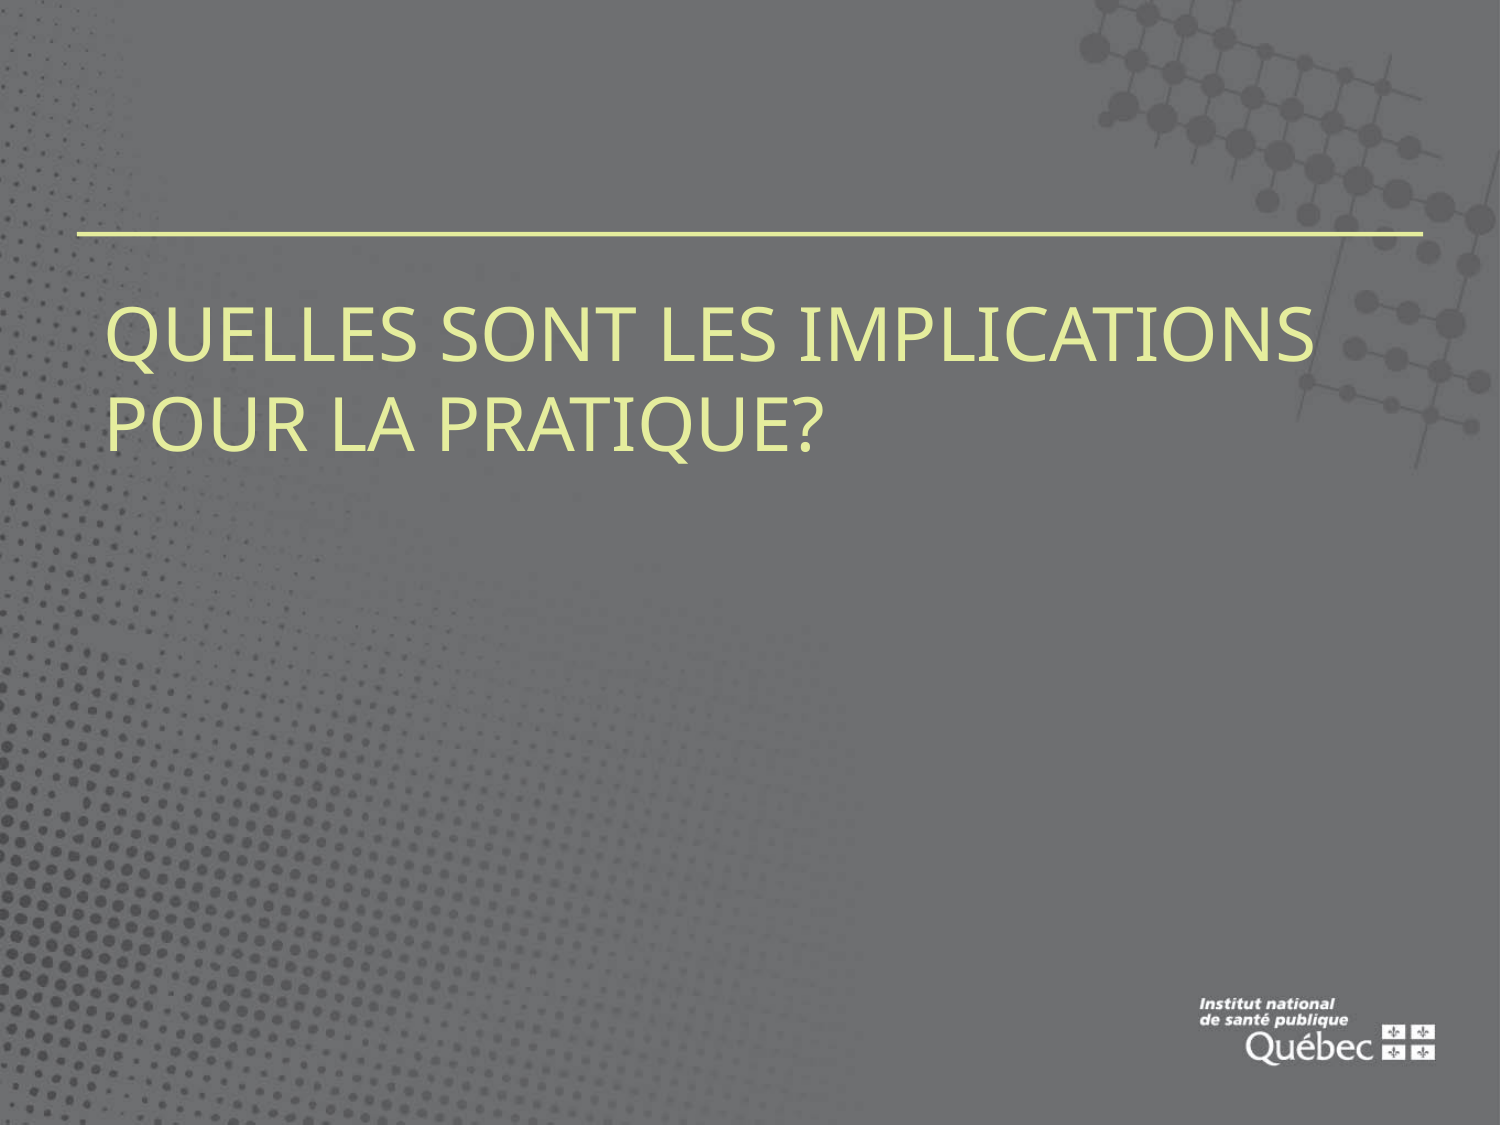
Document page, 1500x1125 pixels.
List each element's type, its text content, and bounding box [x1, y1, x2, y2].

title Quelles sont les implications pour la pratique? [88, 278, 1412, 947]
picture [0, 0, 1500, 1125]
